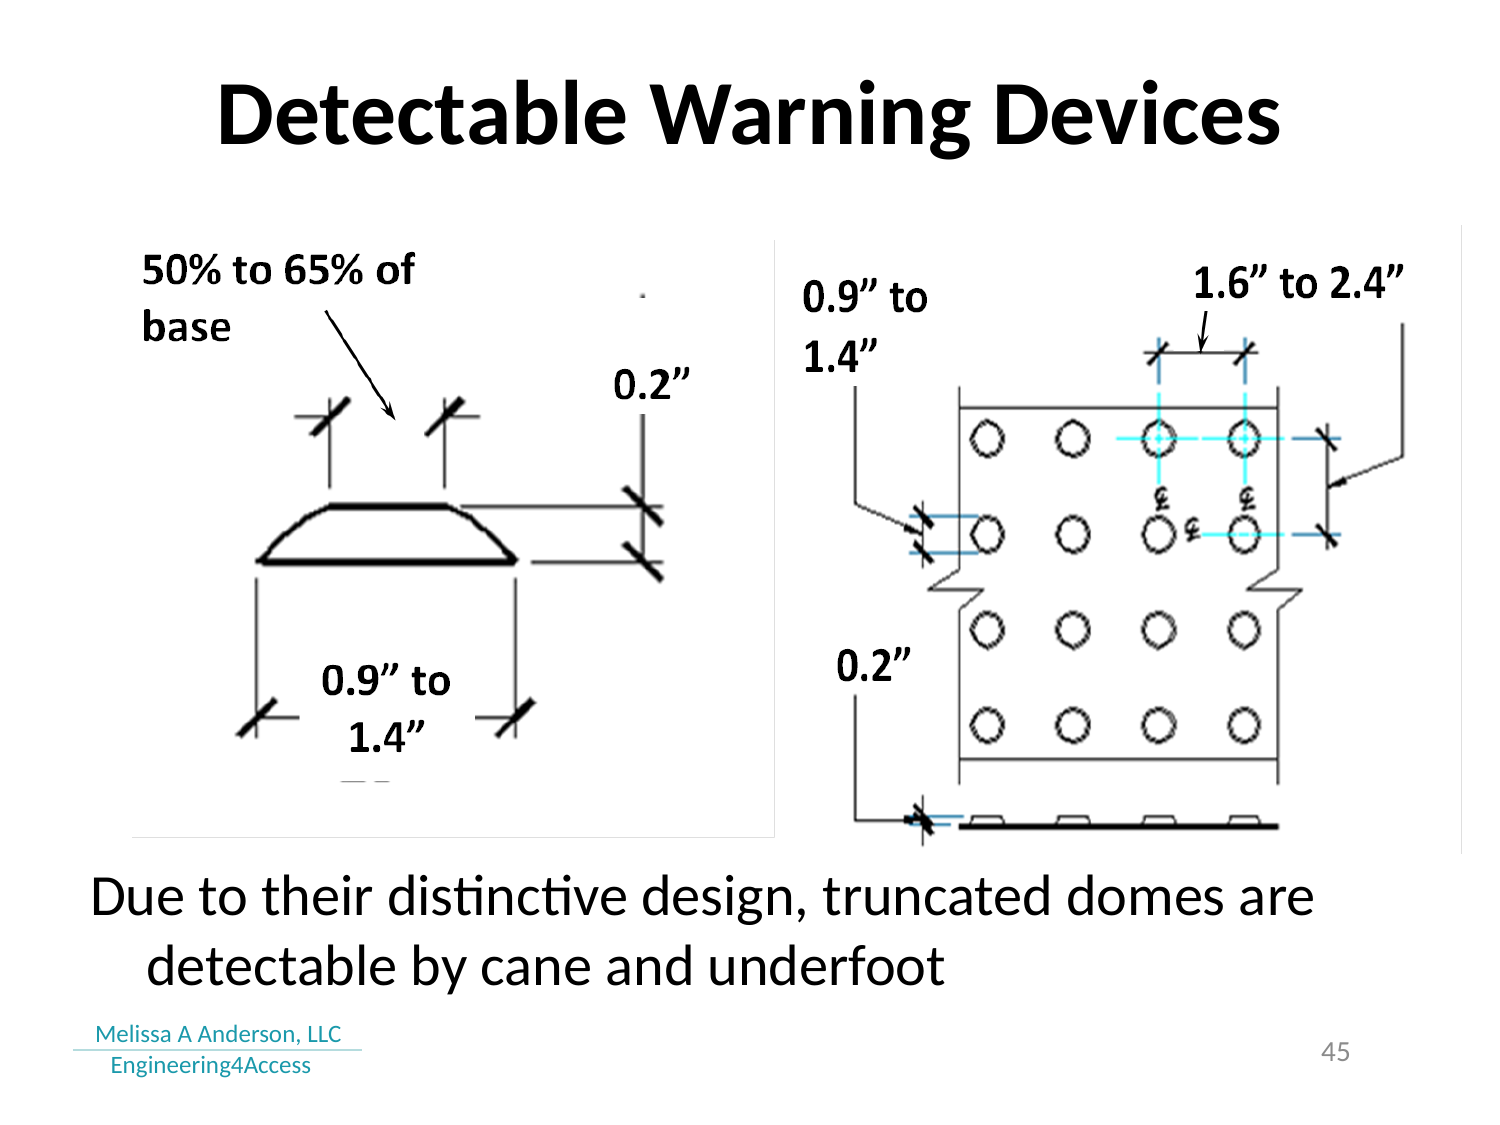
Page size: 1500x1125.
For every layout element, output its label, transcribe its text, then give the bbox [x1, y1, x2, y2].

slide_number 45 [1137, 1025, 1450, 1100]
picture [112, 224, 1463, 857]
list Due to their distinctive design, truncated domes are detectable by cane and underfoot [74, 849, 1426, 1006]
title Detectable Warning Devices [74, 44, 1426, 176]
